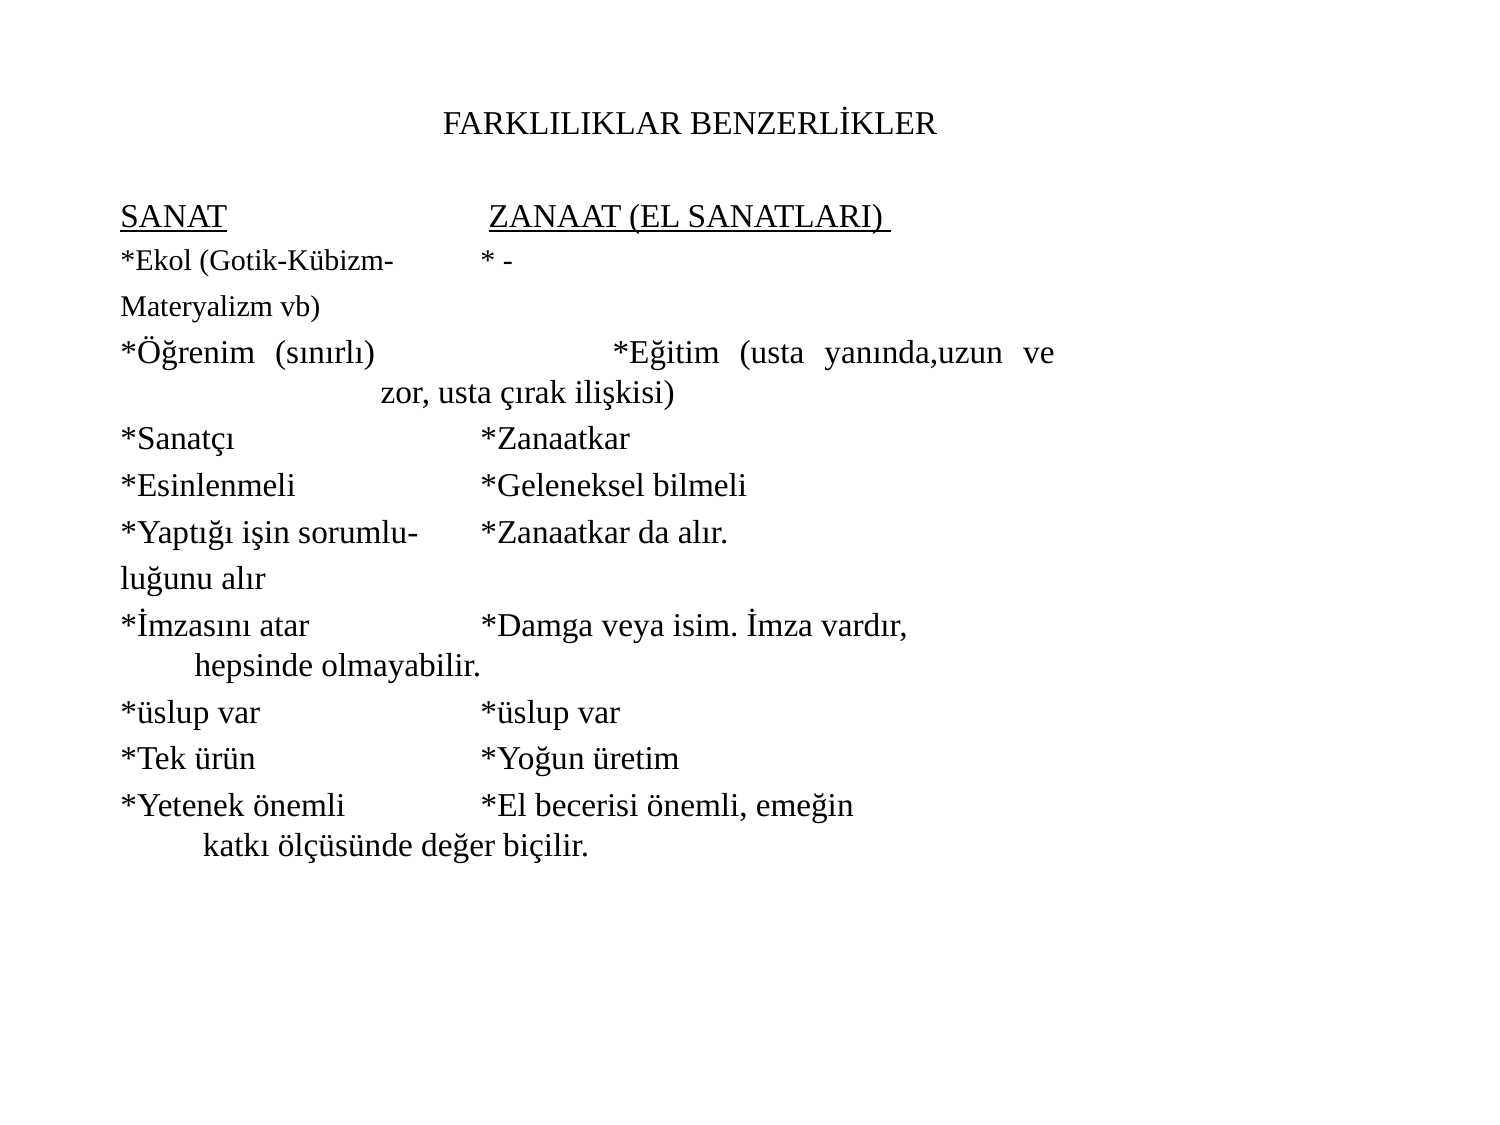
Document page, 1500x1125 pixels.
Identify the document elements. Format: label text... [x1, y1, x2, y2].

subtitle FARKLILIKLAR BENZERLİKLER SANAT ZANAAT (EL SANATLARI) *Ekol (Gotik-Kübizm- * - Materyalizm vb) *Öğrenim (sınırlı) *Eğitim (usta yanında,uzun ve zor, usta çırak ilişkisi) *Sanatçı *Zanaatkar *Esinlenmeli *Geleneksel bilmeli *Yaptığı işin sorumlu- *Zanaatkar da alır. luğunu alır *İmzasını atar *Damga veya isim. İmza vardır, hepsinde olmayabilir. *üslup var *üslup var *Tek ürün *Yoğun üretim *Yetenek önemli *El becerisi önemli, emeğin katkı ölçüsünde değer biçilir. [105, 93, 1275, 925]
